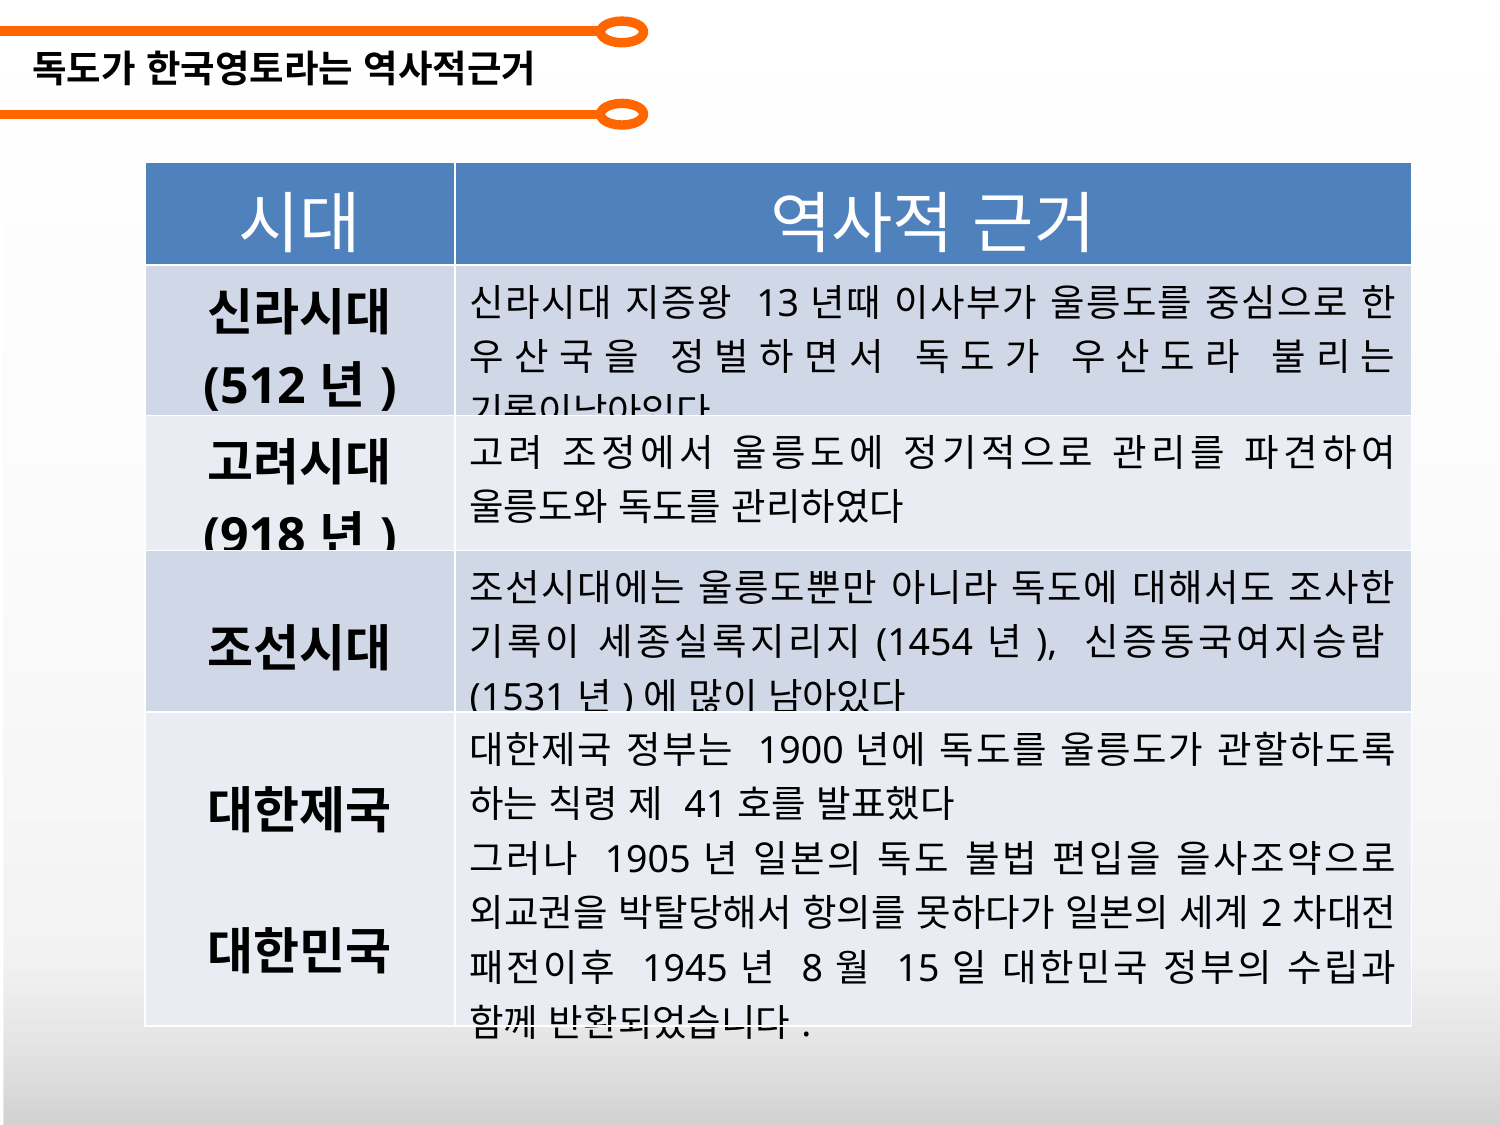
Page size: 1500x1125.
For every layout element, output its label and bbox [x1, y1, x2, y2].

text_box [0, 20, 644, 126]
picture [1, 0, 1500, 1125]
